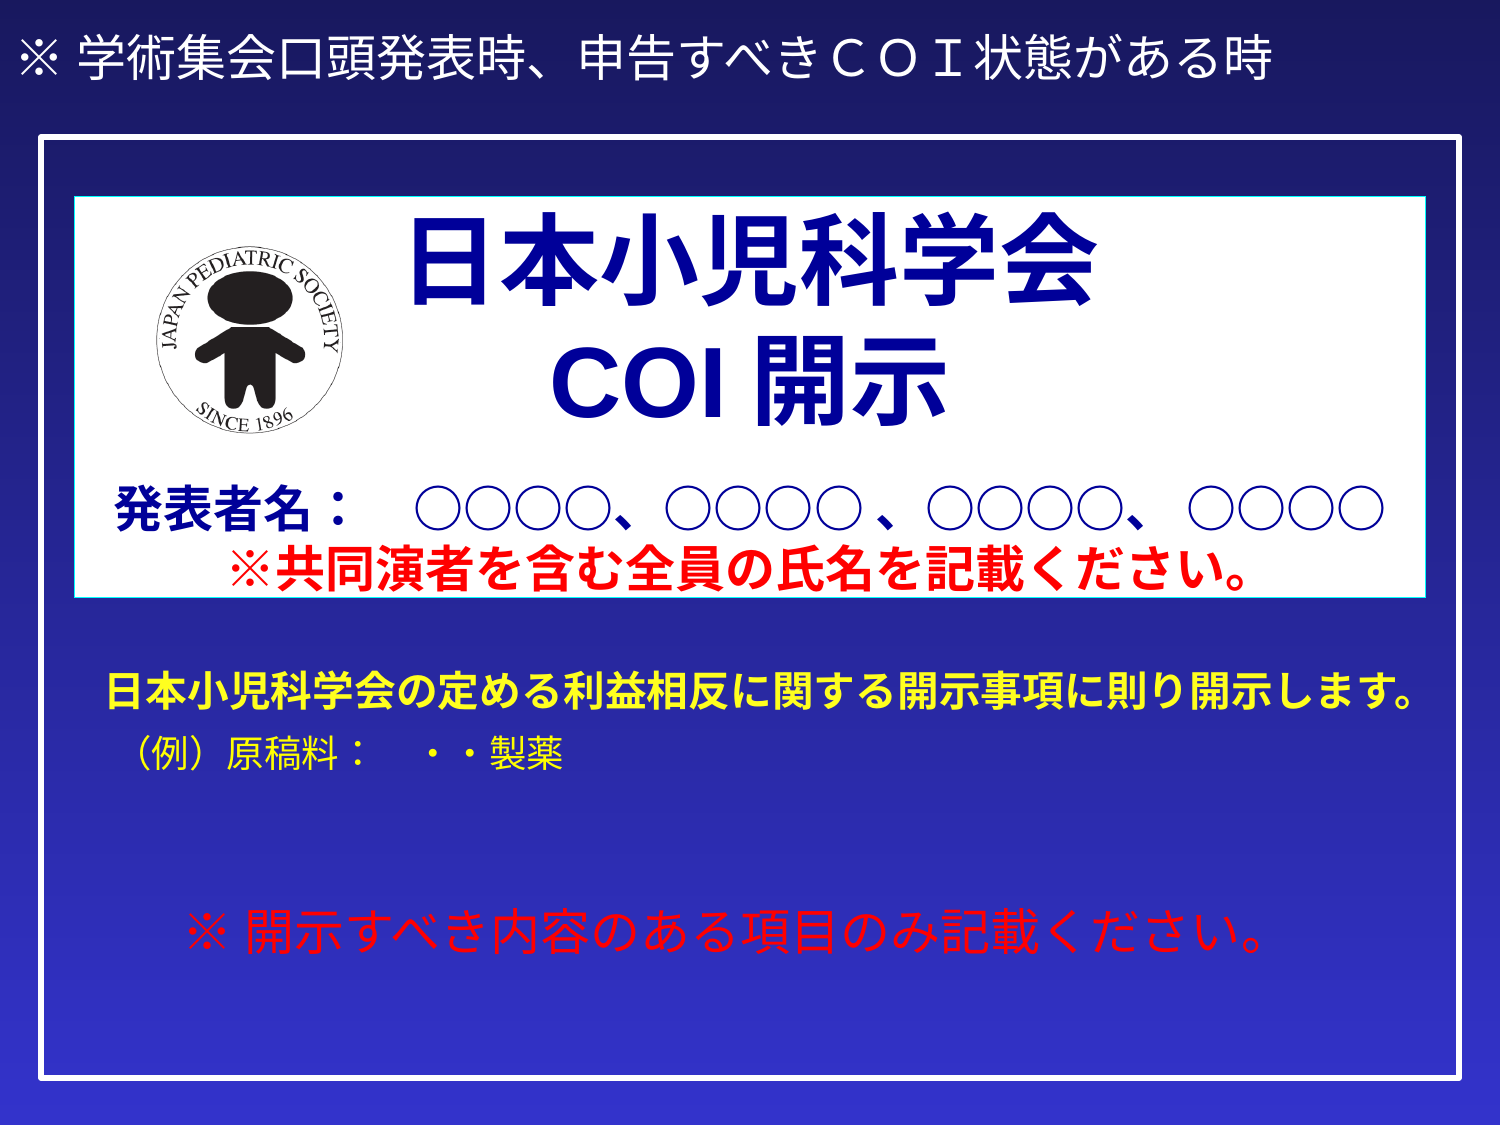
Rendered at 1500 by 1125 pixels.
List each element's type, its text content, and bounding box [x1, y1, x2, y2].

text_box ※学術集会口頭発表時、申告すべきＣＯＩ状態がある時 [0, 19, 1500, 94]
title 日本小児科学会 COI開示 発表者名： ○○○○、○○○○ 、○○○○、 ○○○○ ※共同演者を含む全員の氏名を記載ください。 [74, 196, 1426, 598]
picture [123, 226, 392, 457]
text_box [41, 137, 1459, 1078]
